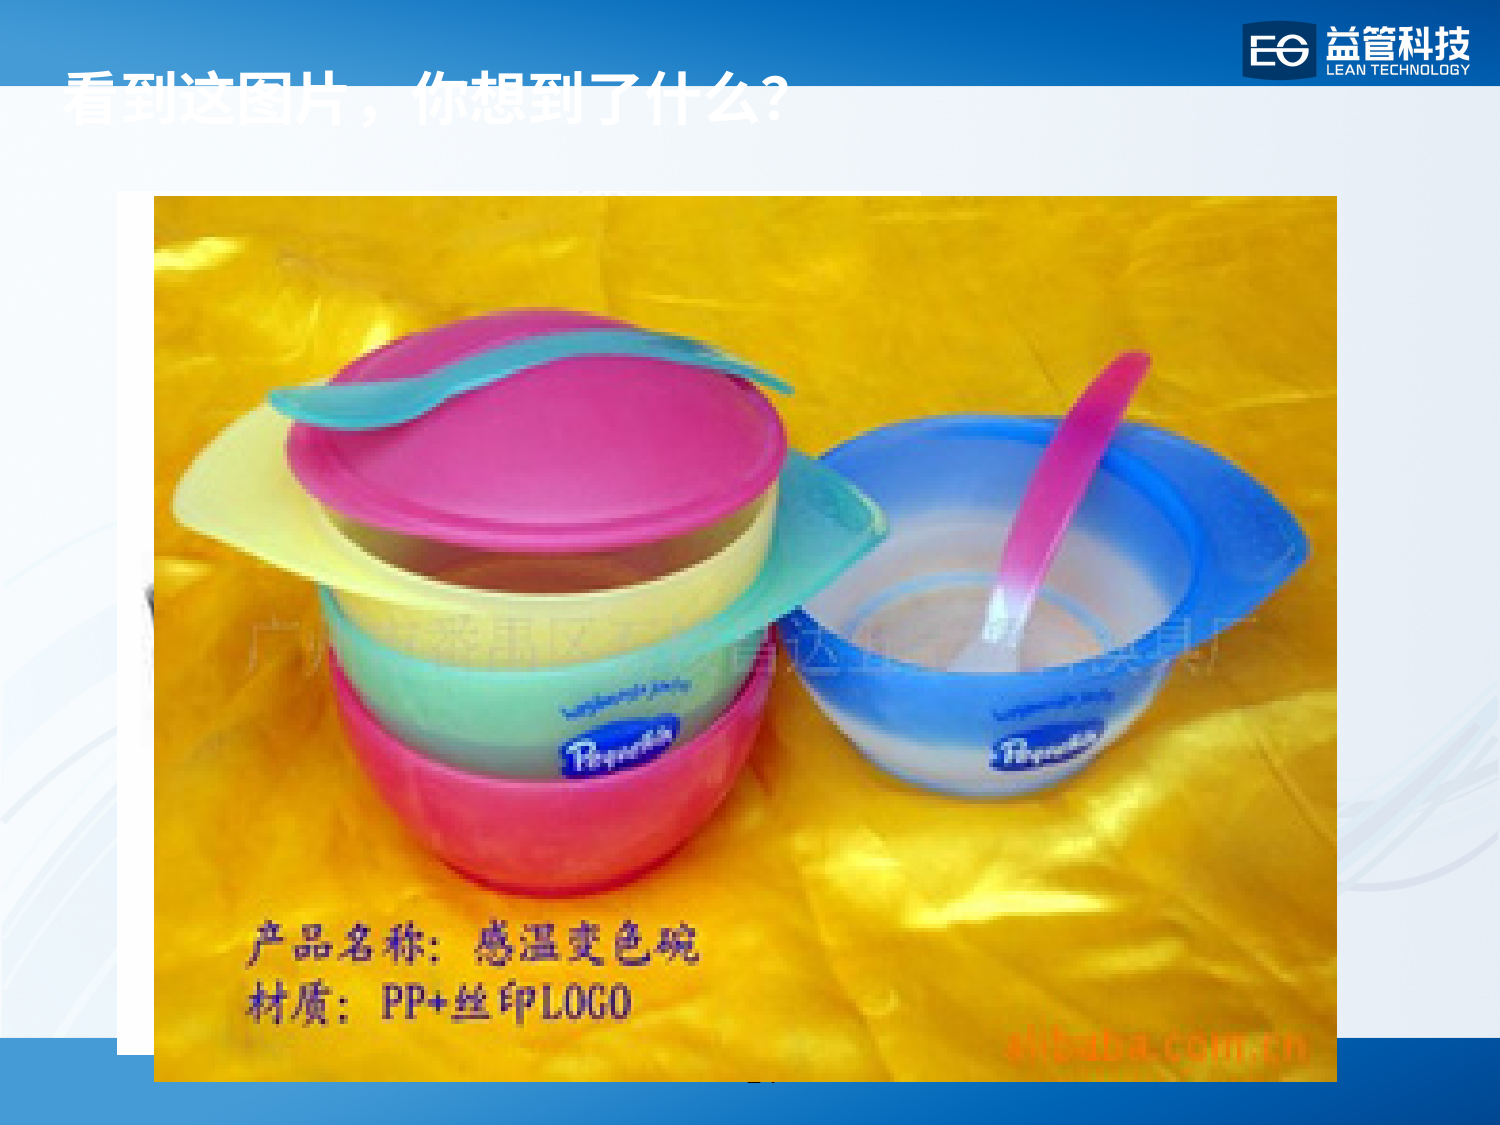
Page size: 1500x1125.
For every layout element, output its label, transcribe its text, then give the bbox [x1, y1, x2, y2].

picture [0, 0, 1500, 1125]
text_box 看到这图片，你想到了什么？ [47, 54, 951, 140]
